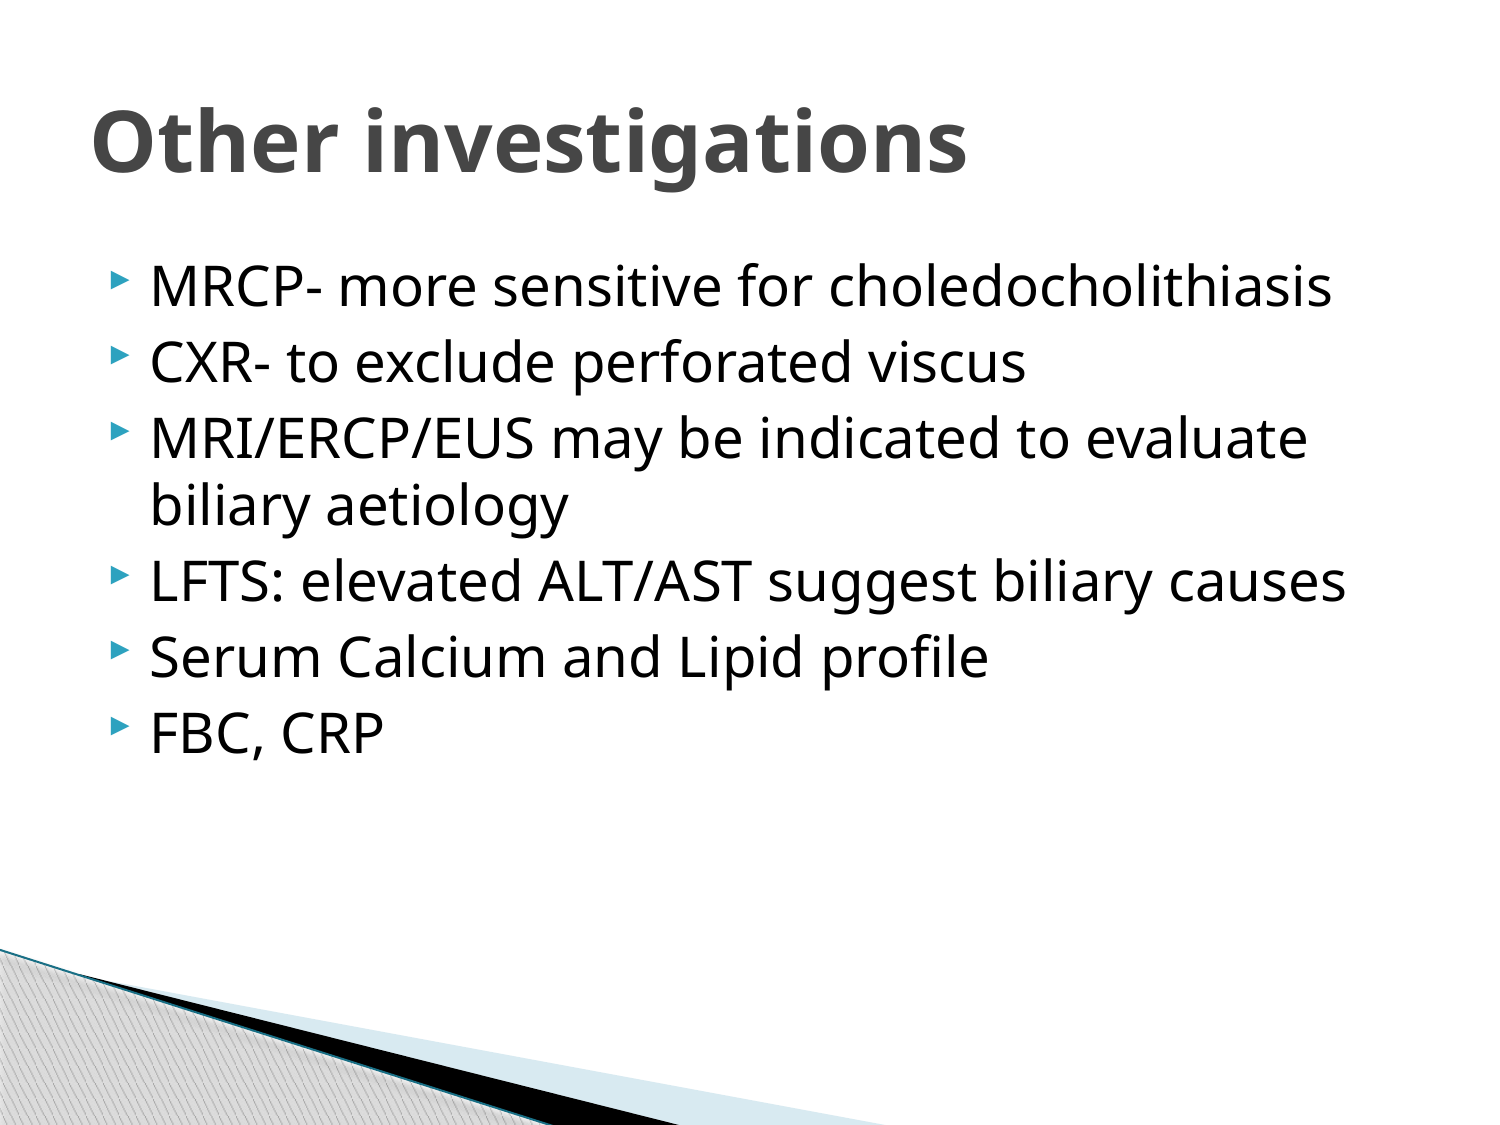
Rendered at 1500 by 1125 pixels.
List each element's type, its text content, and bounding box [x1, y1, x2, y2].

title Other investigations [75, 45, 1425, 233]
list MRCP- more sensitive for choledocholithiasis CXR- to exclude perforated viscus MRI/ERCP/EUS may be indicated to evaluate biliary aetiology LFTS: elevated ALT/AST suggest biliary causes Serum Calcium and Lipid profile FBC, CRP [75, 243, 1425, 986]
